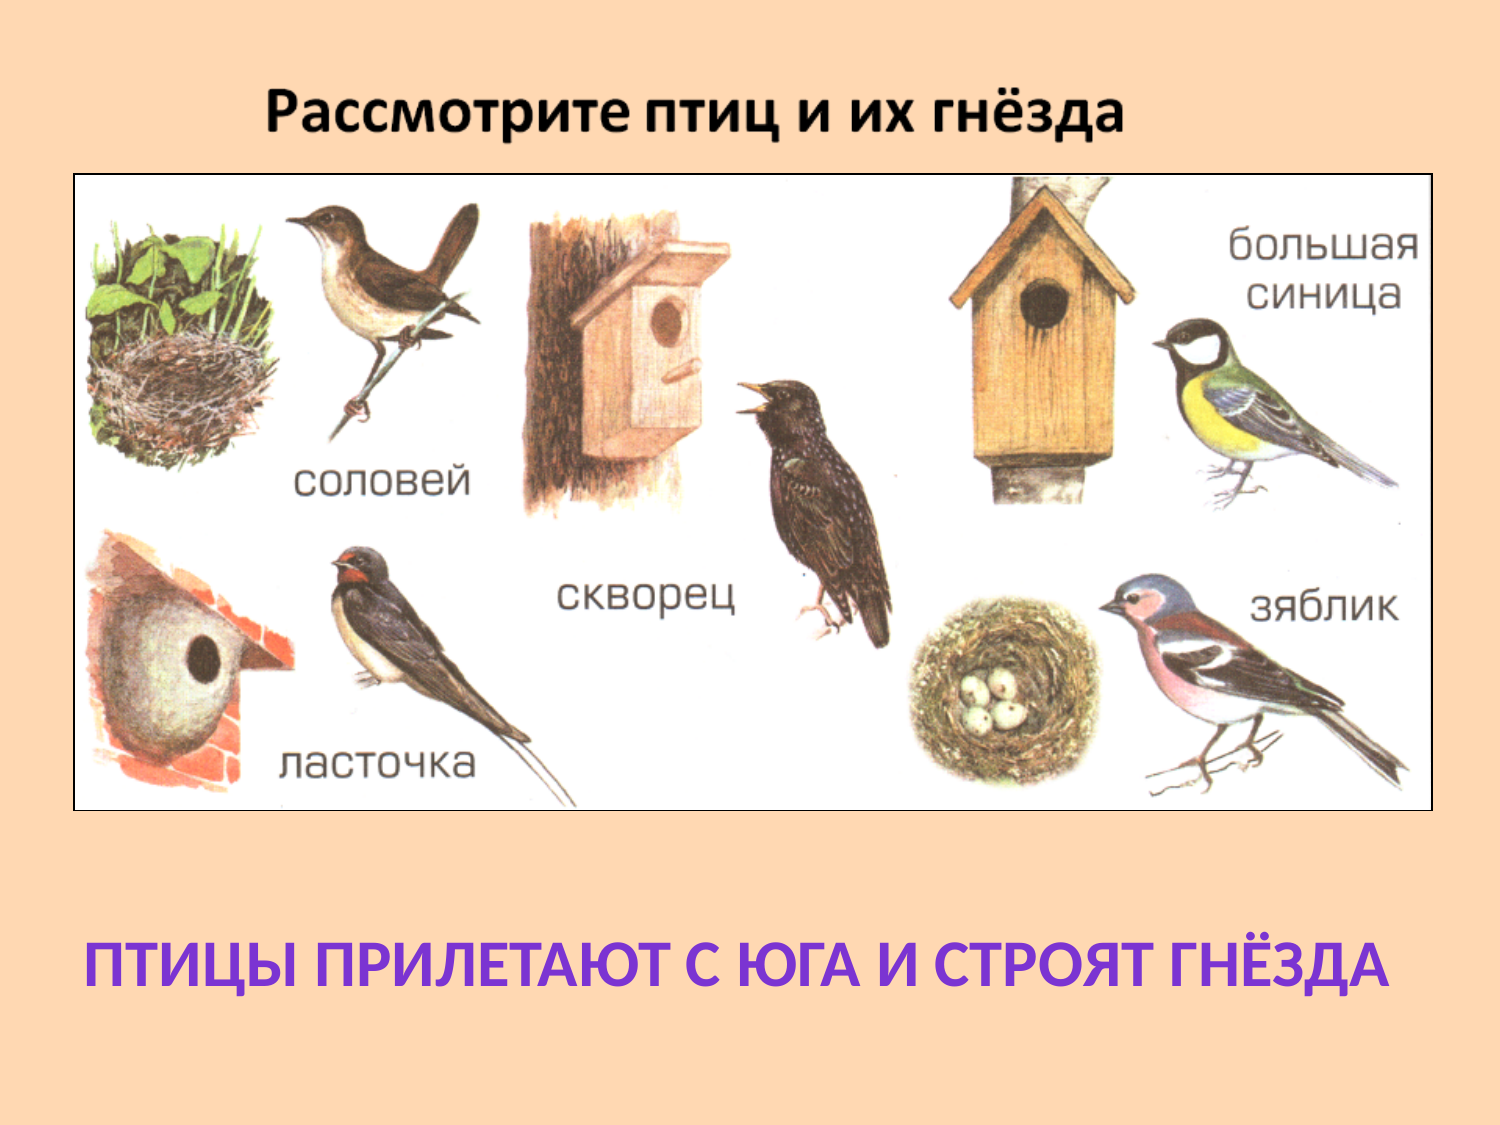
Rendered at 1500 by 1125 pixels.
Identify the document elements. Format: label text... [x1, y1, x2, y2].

text_box Птицы прилетают с юга и строят гнёзда [69, 912, 1407, 1008]
picture [223, 48, 1169, 160]
picture [74, 174, 1432, 811]
